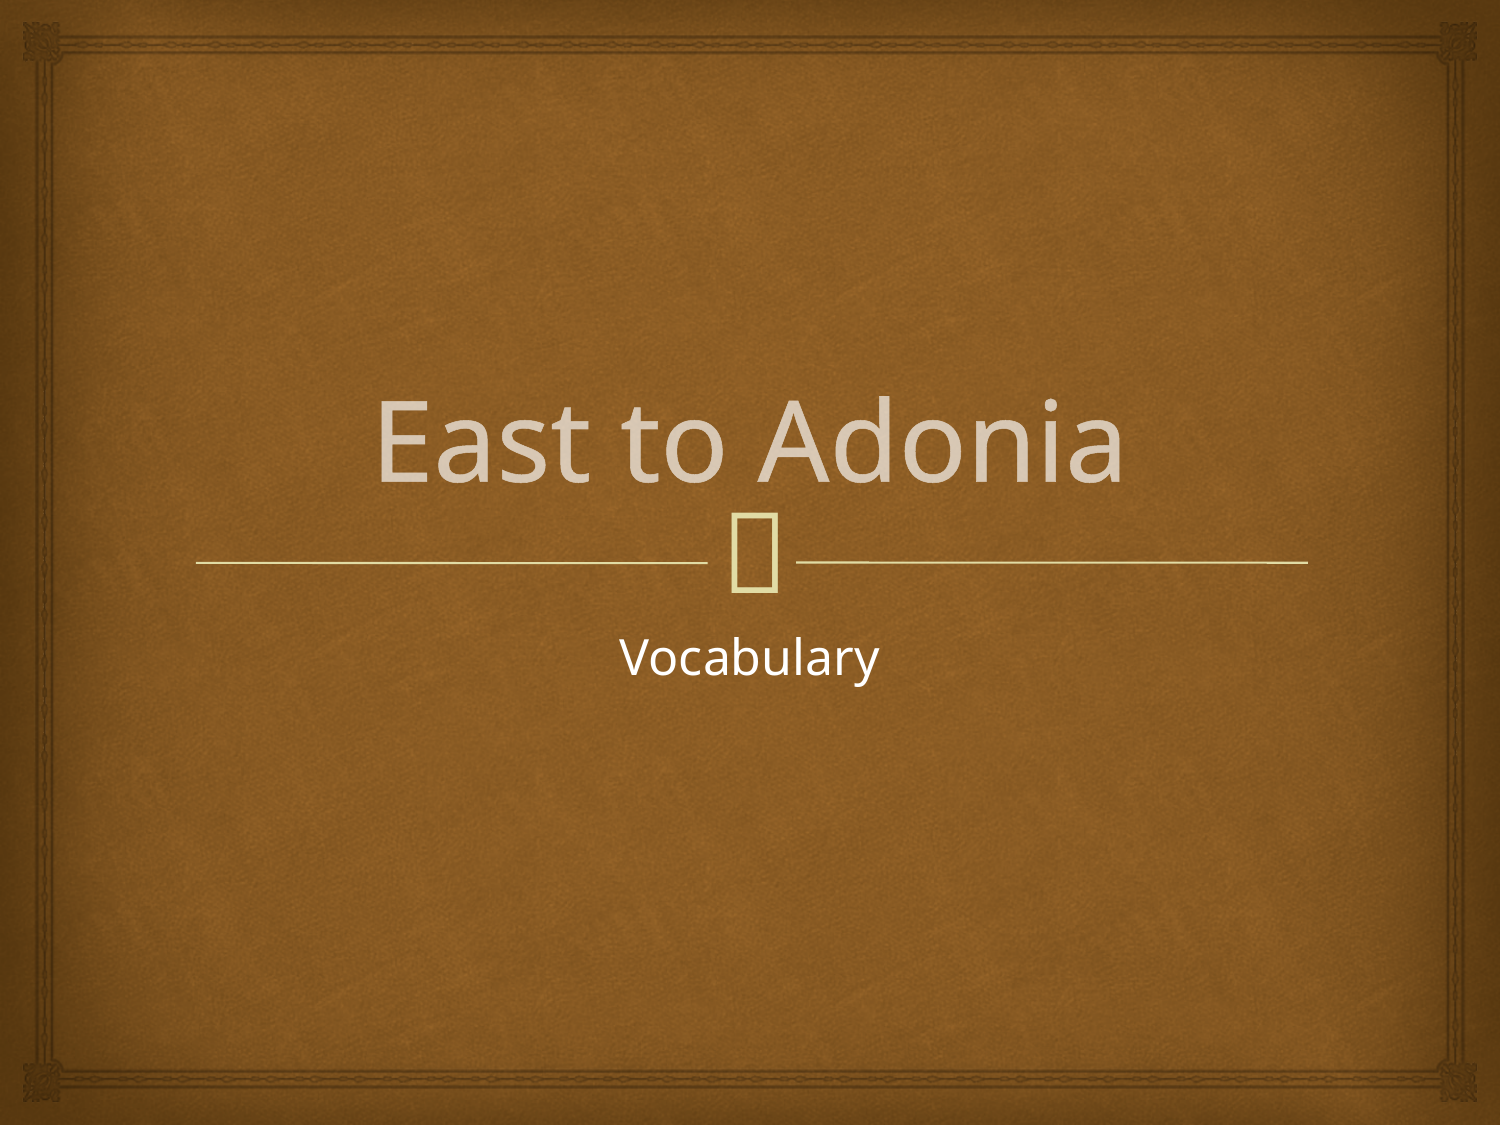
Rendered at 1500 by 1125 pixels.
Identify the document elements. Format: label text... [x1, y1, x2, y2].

subtitle Vocabulary [225, 618, 1275, 906]
title East to Adonia [194, 227, 1306, 512]
picture [0, 0, 1500, 1125]
